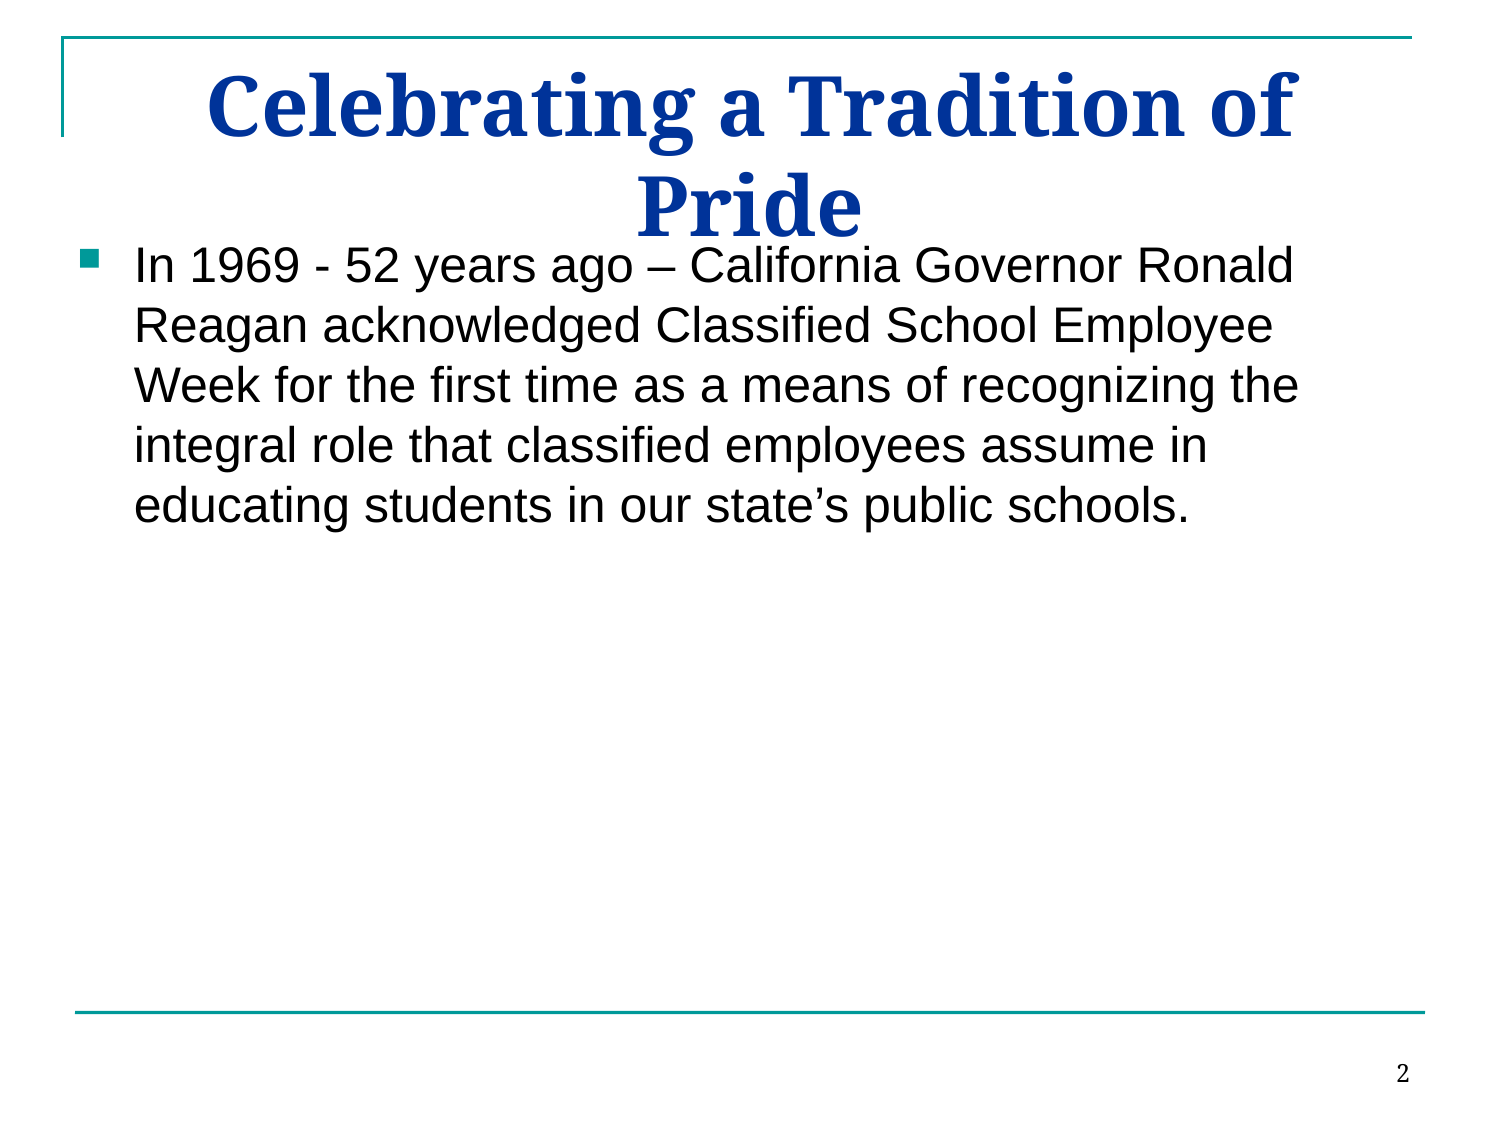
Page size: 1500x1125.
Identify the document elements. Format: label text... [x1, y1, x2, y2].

list In 1969 - 52 years ago – California Governor Ronald Reagan acknowledged Classified School Employee Week for the first time as a means of recognizing the integral role that classified employees assume in educating students in our state’s public schools. [62, 224, 1413, 1038]
title Celebrating a Tradition of Pride [75, 45, 1425, 163]
slide_number 2 [1074, 1023, 1426, 1100]
